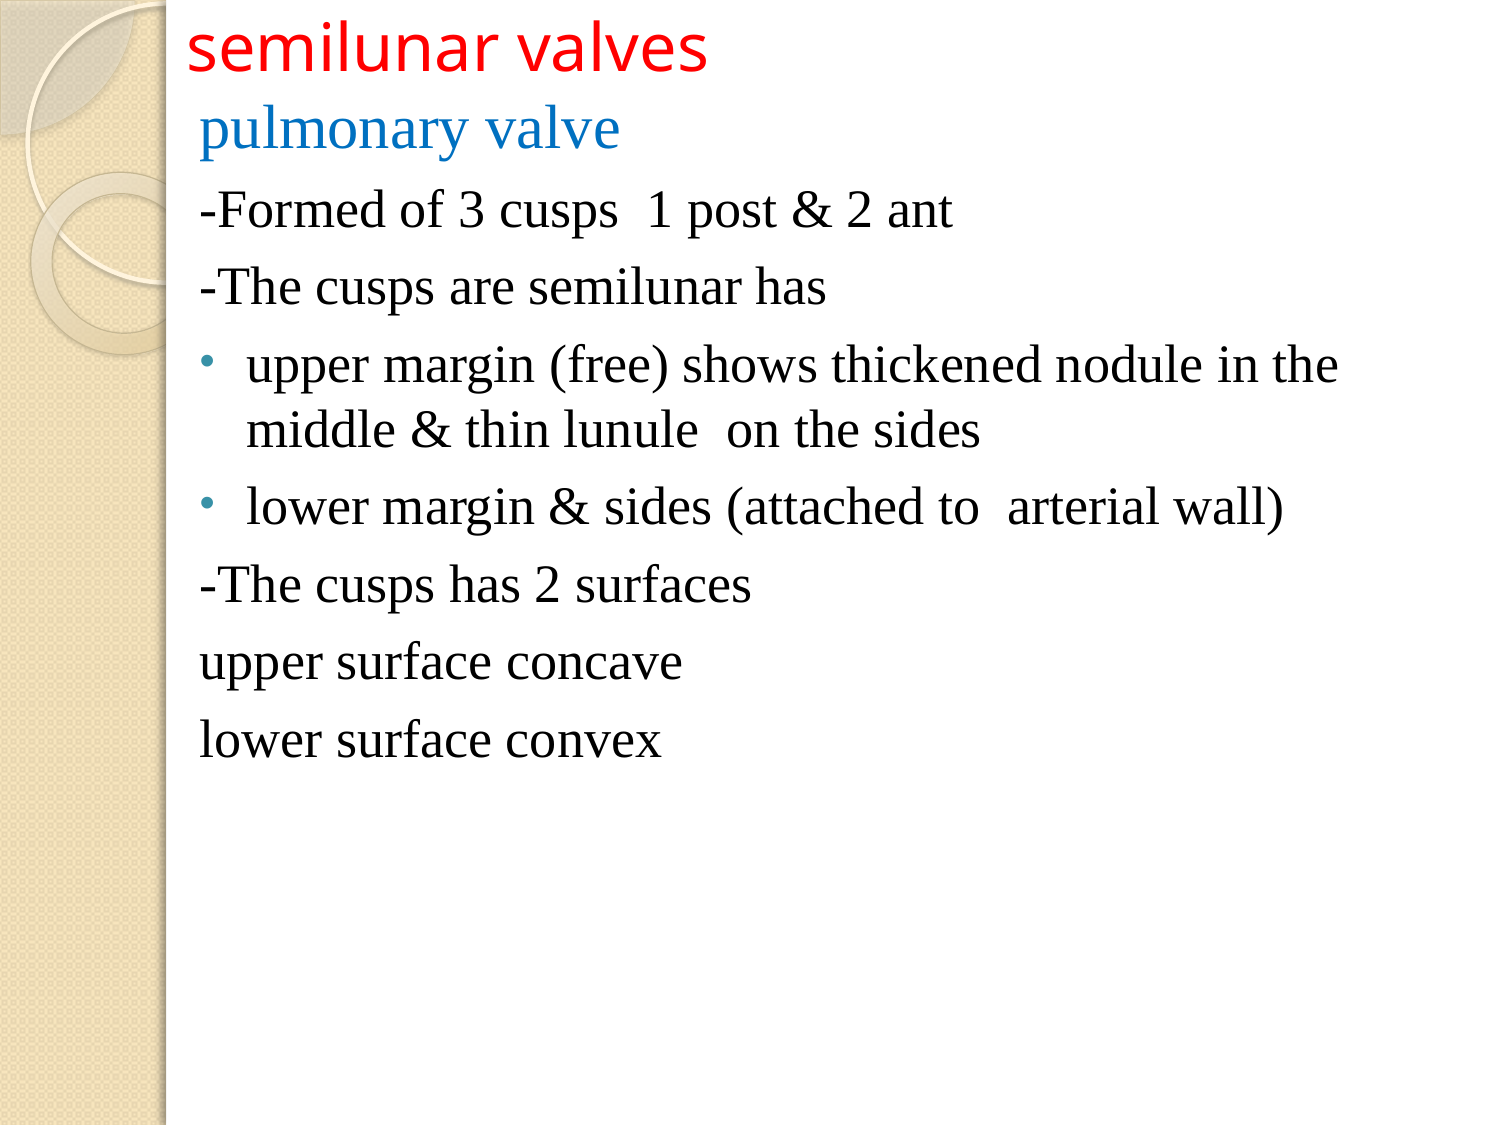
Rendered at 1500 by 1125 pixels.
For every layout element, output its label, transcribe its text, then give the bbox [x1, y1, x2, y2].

title semilunar valves [171, 0, 1466, 78]
list pulmonary valve -Formed of 3 cusps 1 post & 2 ant -The cusps are semilunar has upper margin (free) shows thickened nodule in the middle & thin lunule on the sides lower margin & sides (attached to arterial wall) -The cusps has 2 surfaces upper surface concave lower surface convex [171, 78, 1500, 1125]
